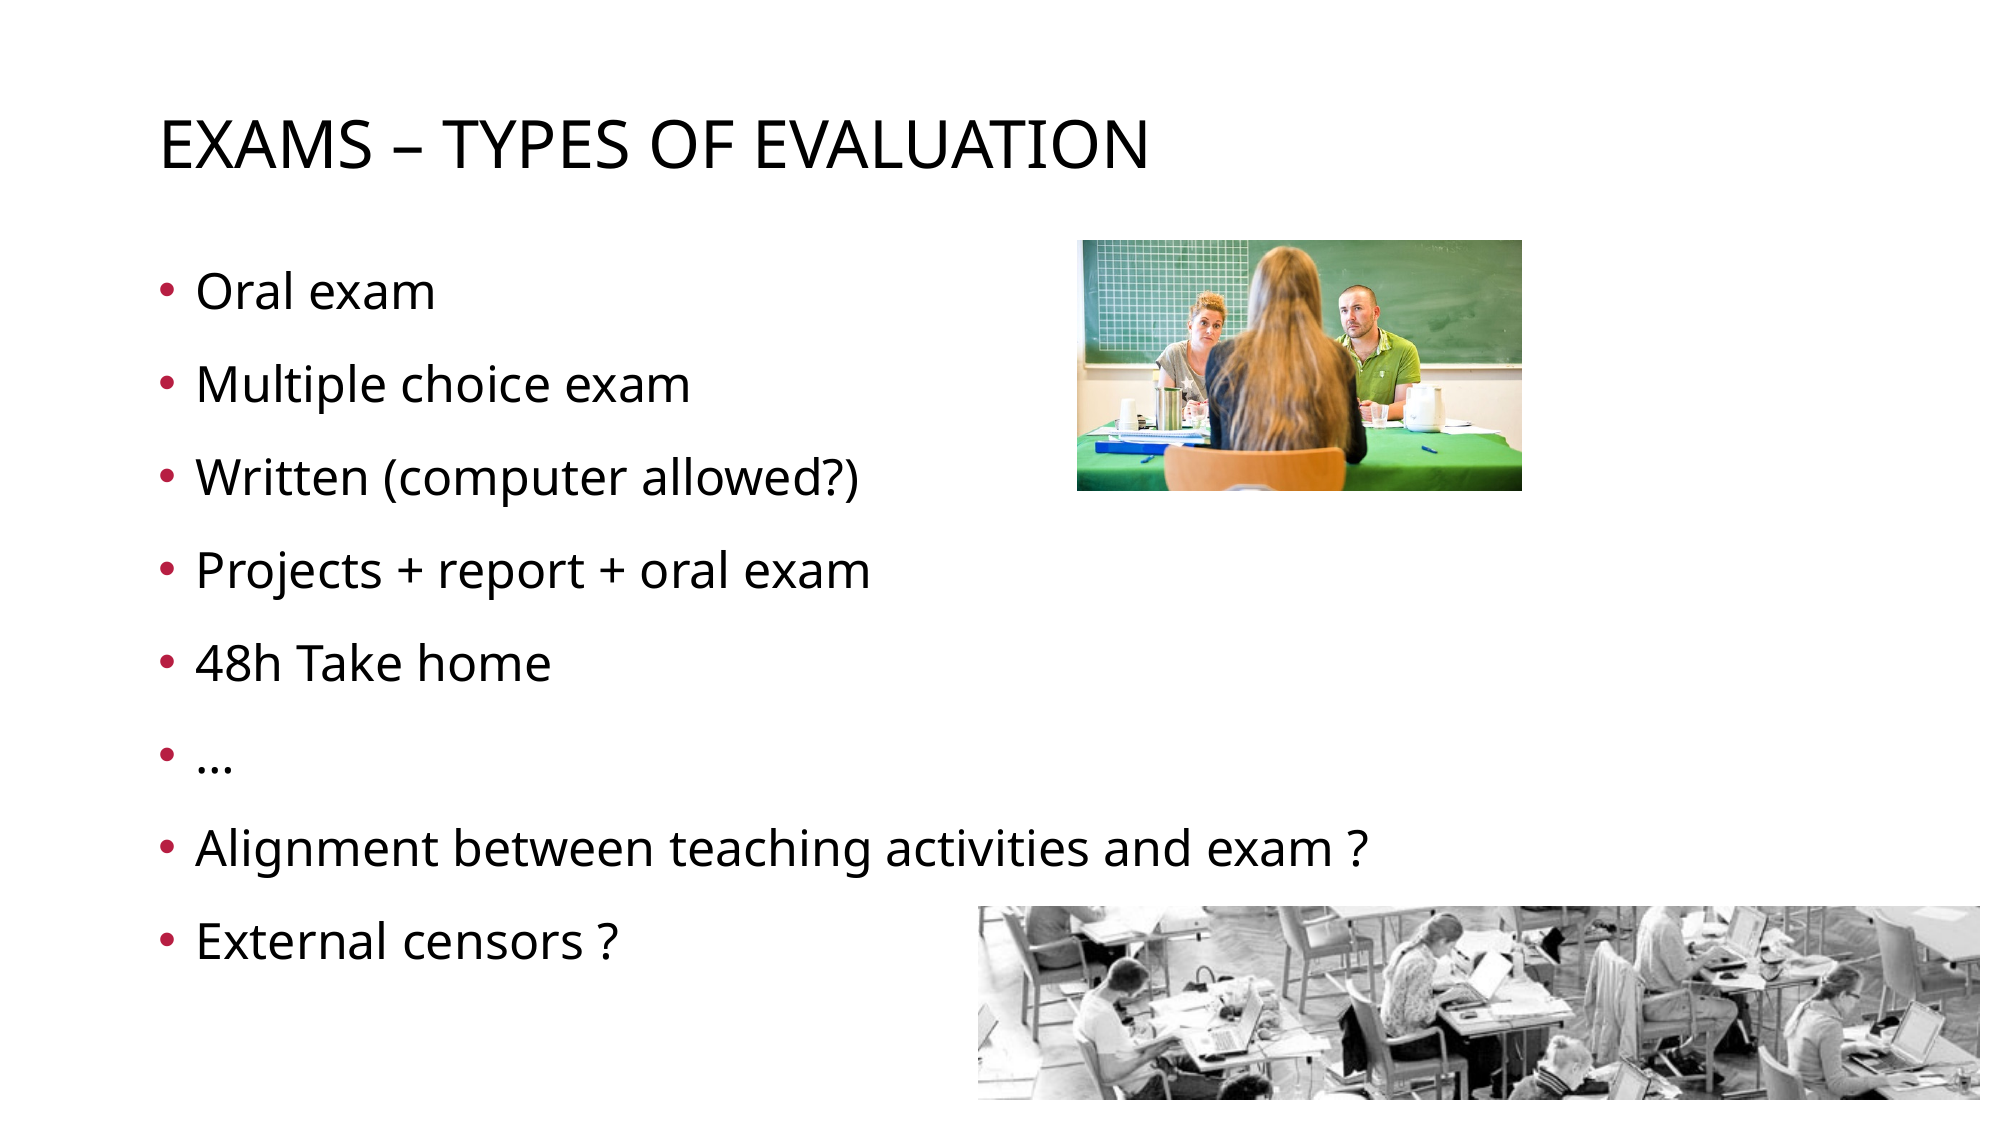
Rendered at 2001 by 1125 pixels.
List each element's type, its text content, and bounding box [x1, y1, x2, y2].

list Oral exam Multiple choice exam Written (computer allowed?) Projects + report + oral exam 48h Take home … Alignment between teaching activities and exam ? External censors ? [143, 240, 1438, 994]
picture [978, 906, 1980, 1101]
picture [1076, 239, 1522, 491]
title Exams – types of evaluation [143, 103, 1719, 276]
